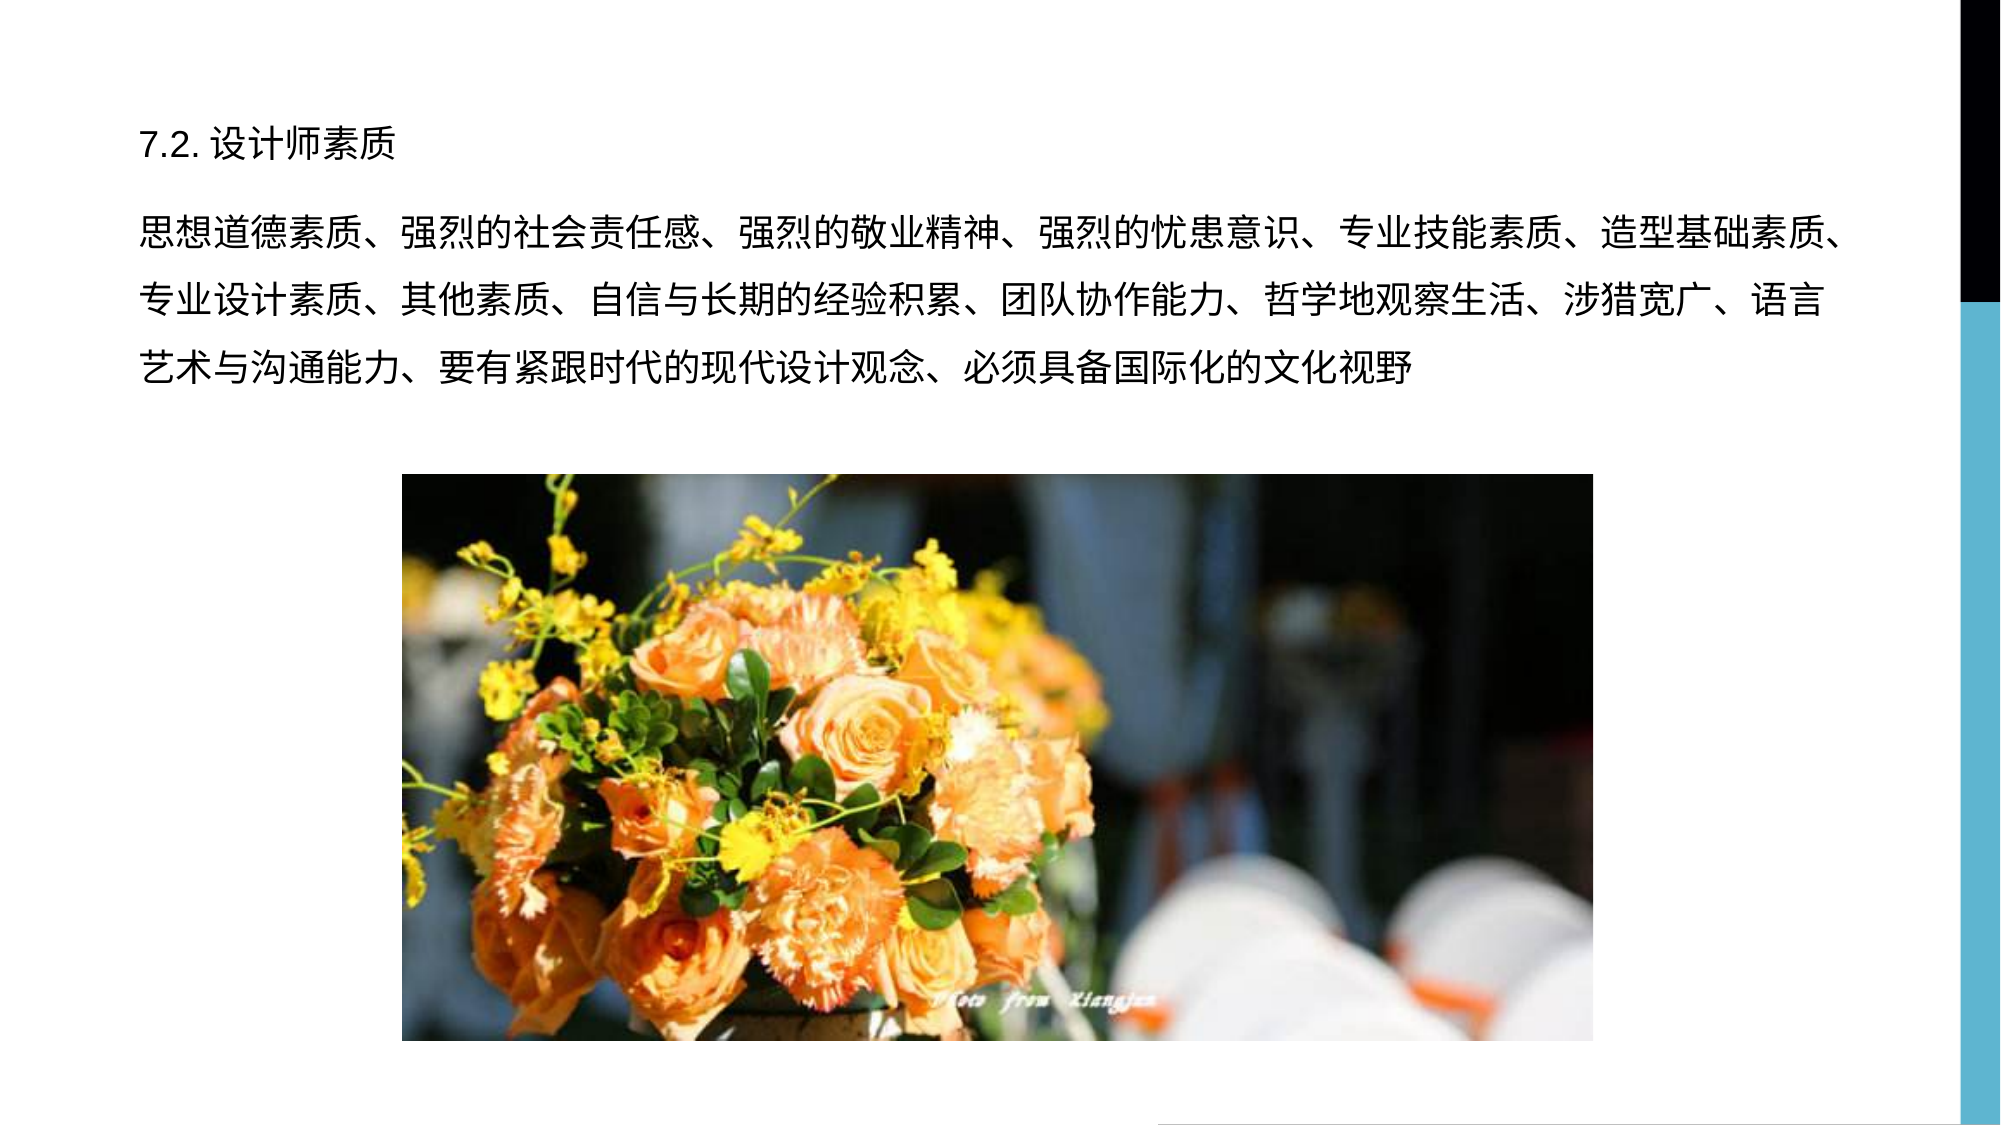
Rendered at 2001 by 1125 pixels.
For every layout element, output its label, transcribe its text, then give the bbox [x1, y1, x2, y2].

picture [0, 0, 2001, 1125]
list 7.2.设计师素质 思想道德素质、强烈的社会责任感、强烈的敬业精神、强烈的忧患意识、专业技能素质、造型基础素质、专业设计素质、其他素质、自信与长期的经验积累、团队协作能力、哲学地观察生活、涉猎宽广、语言艺术与沟通能力、要有紧跟时代的现代设计观念、必须具备国际化的文化视野 [123, 90, 1849, 411]
